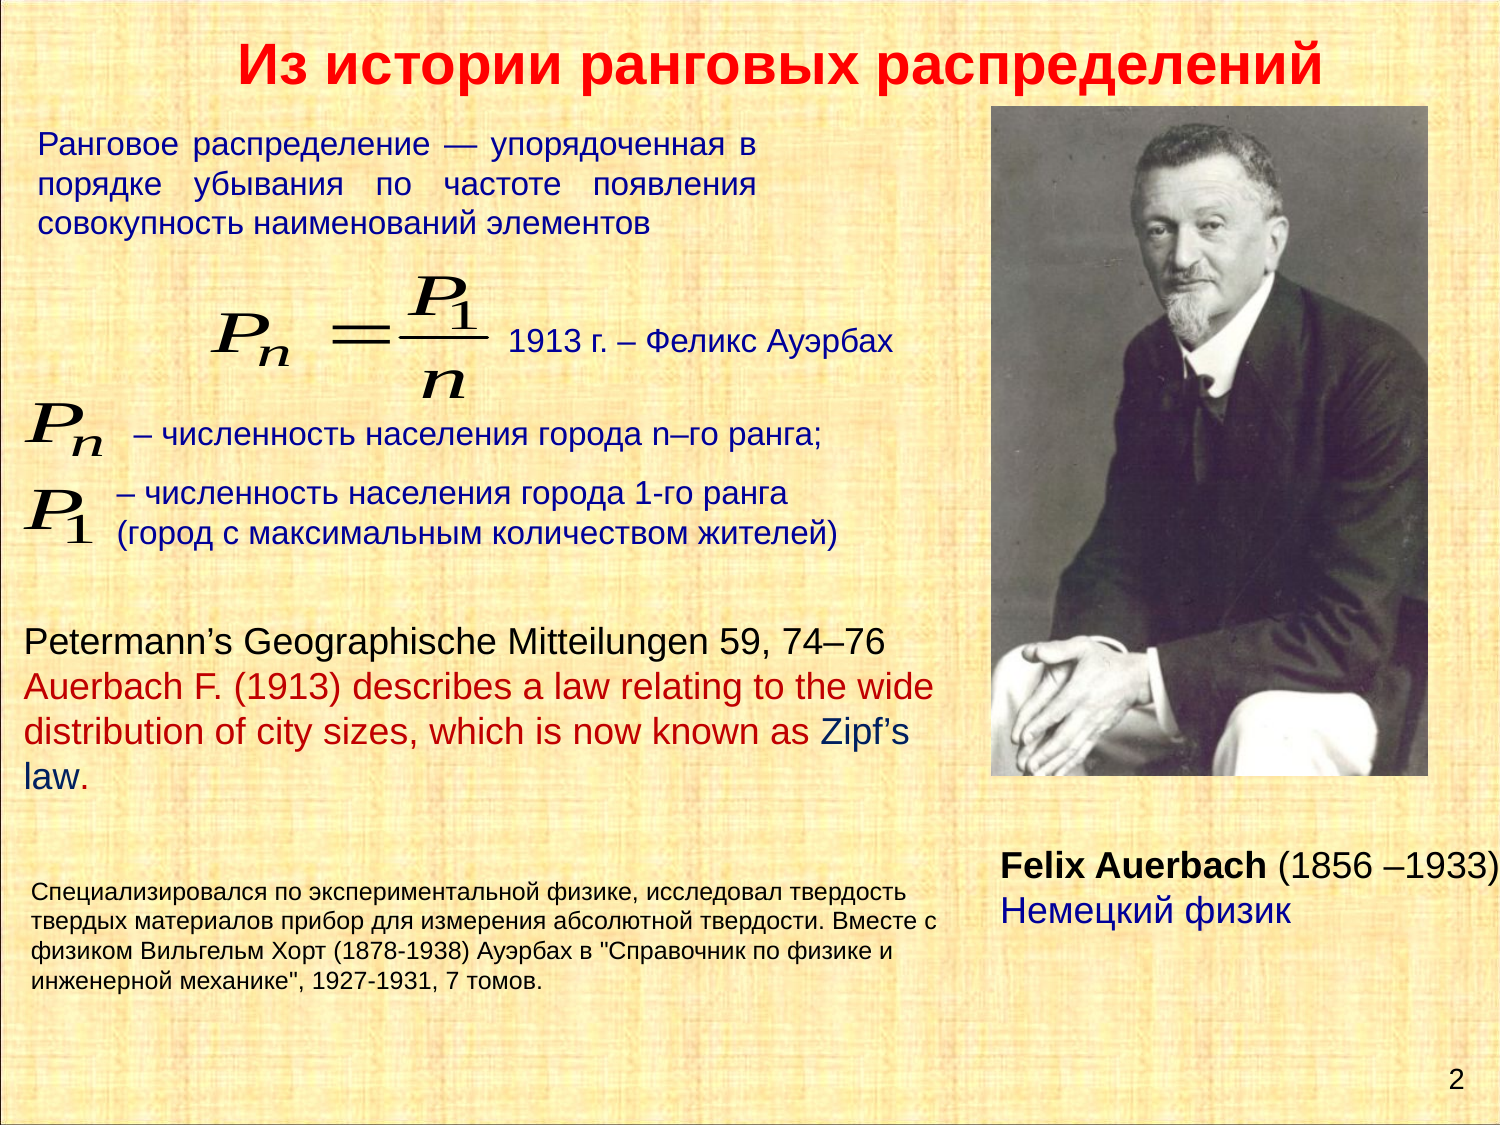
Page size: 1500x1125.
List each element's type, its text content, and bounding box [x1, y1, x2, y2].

text_box 1913 г. – Феликс Ауэрбах [513, 293, 960, 385]
picture [0, 1, 1500, 1125]
text_box Felix Auerbach (1856 –1933) Немецкий физик [985, 833, 1500, 939]
text_box Ранговое распределение — упорядоченная в порядке убывания по частоте появления совокупность наименований элементов [22, 114, 773, 250]
slide_number 2 [1074, 1052, 1481, 1103]
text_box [9, 386, 123, 468]
text_box Petermann’s Geographische Mitteilungen 59, 74–76 Auerbach F. (1913) describes a law relating to the wide distribution of city sizes, which is now known as Zipf’s law. [8, 609, 976, 805]
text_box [8, 473, 108, 555]
text_box Из истории ранговых распределений [165, 15, 1398, 107]
text_box – численность населения города 1-го ранга (город с максимальным количеством жителей) [111, 463, 986, 559]
text_box – численность населения города n–го ранга; [127, 405, 892, 460]
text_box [195, 259, 508, 412]
text_box Специализировался по экспериментальной физике, исследовал твердость твердых материалов прибор для измерения абсолютной твердости. Вместе с физиком Вильгельм Хорт (1878-1938) Ауэрбах в "Справочник по физике и инженерной механике", 1927-1931, 7 томов. [16, 867, 986, 1003]
